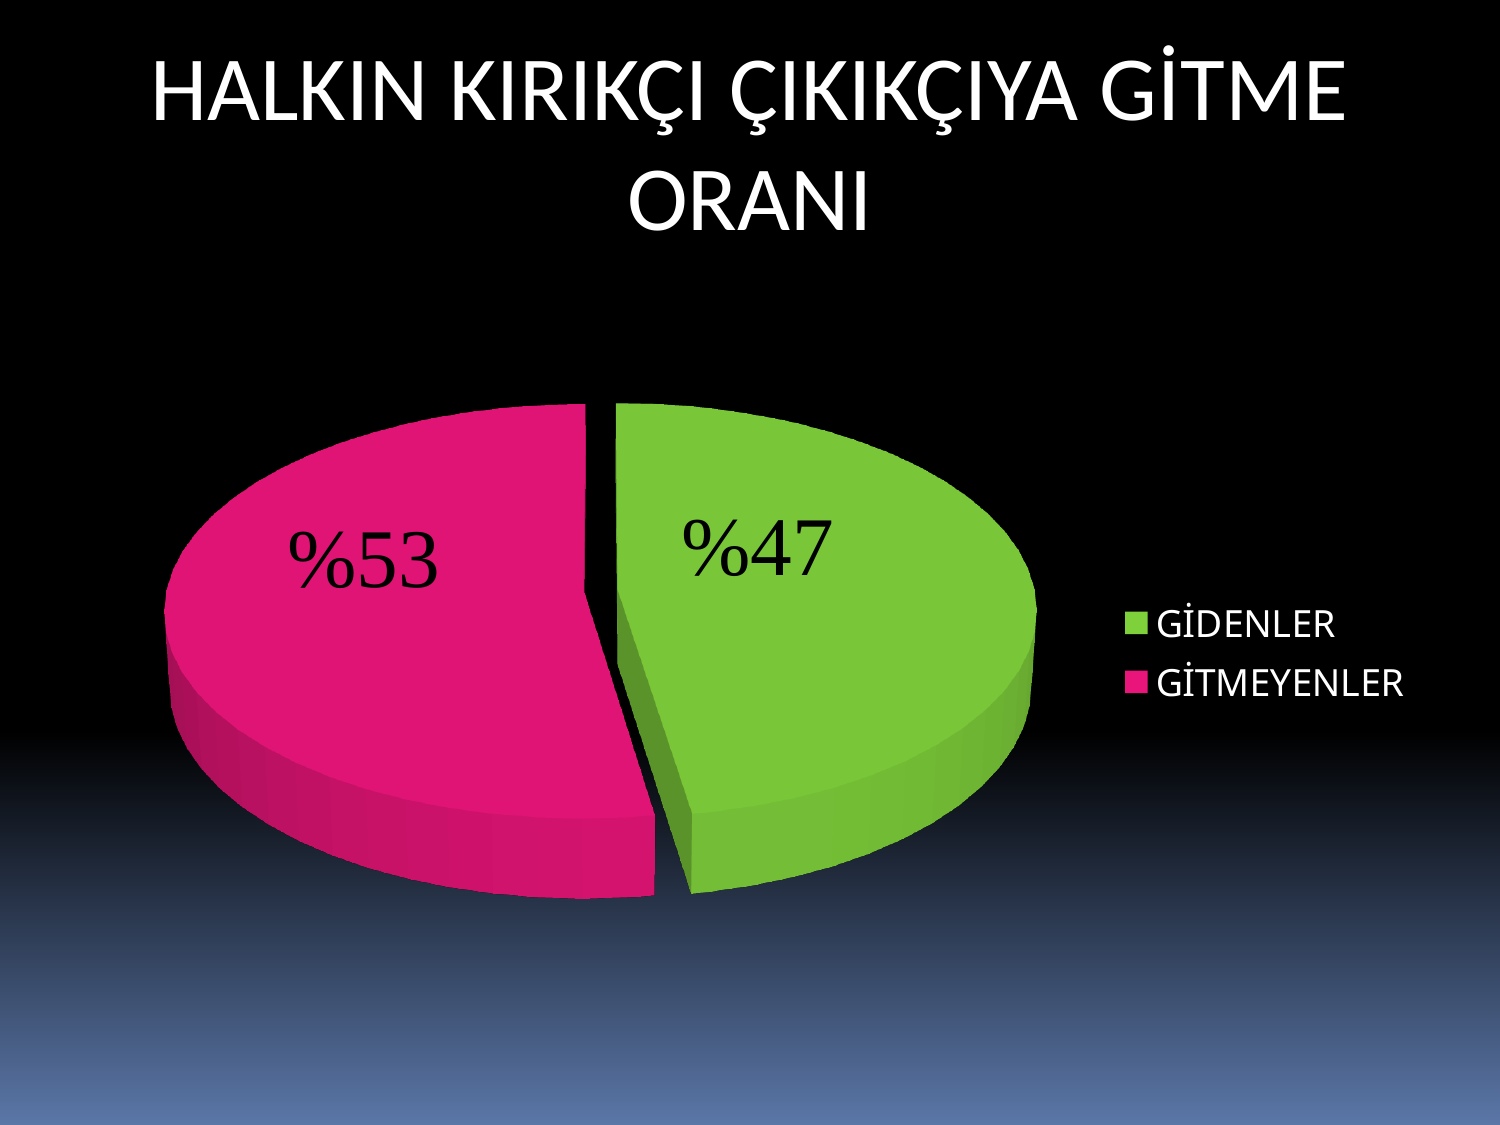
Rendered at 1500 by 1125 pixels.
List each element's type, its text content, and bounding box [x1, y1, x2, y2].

chart [88, 179, 1430, 1125]
text_box HALKIN KIRIKÇI ÇIKIKÇIYA GİTME ORANI [75, 45, 1425, 233]
text_box [75, 262, 79, 1005]
